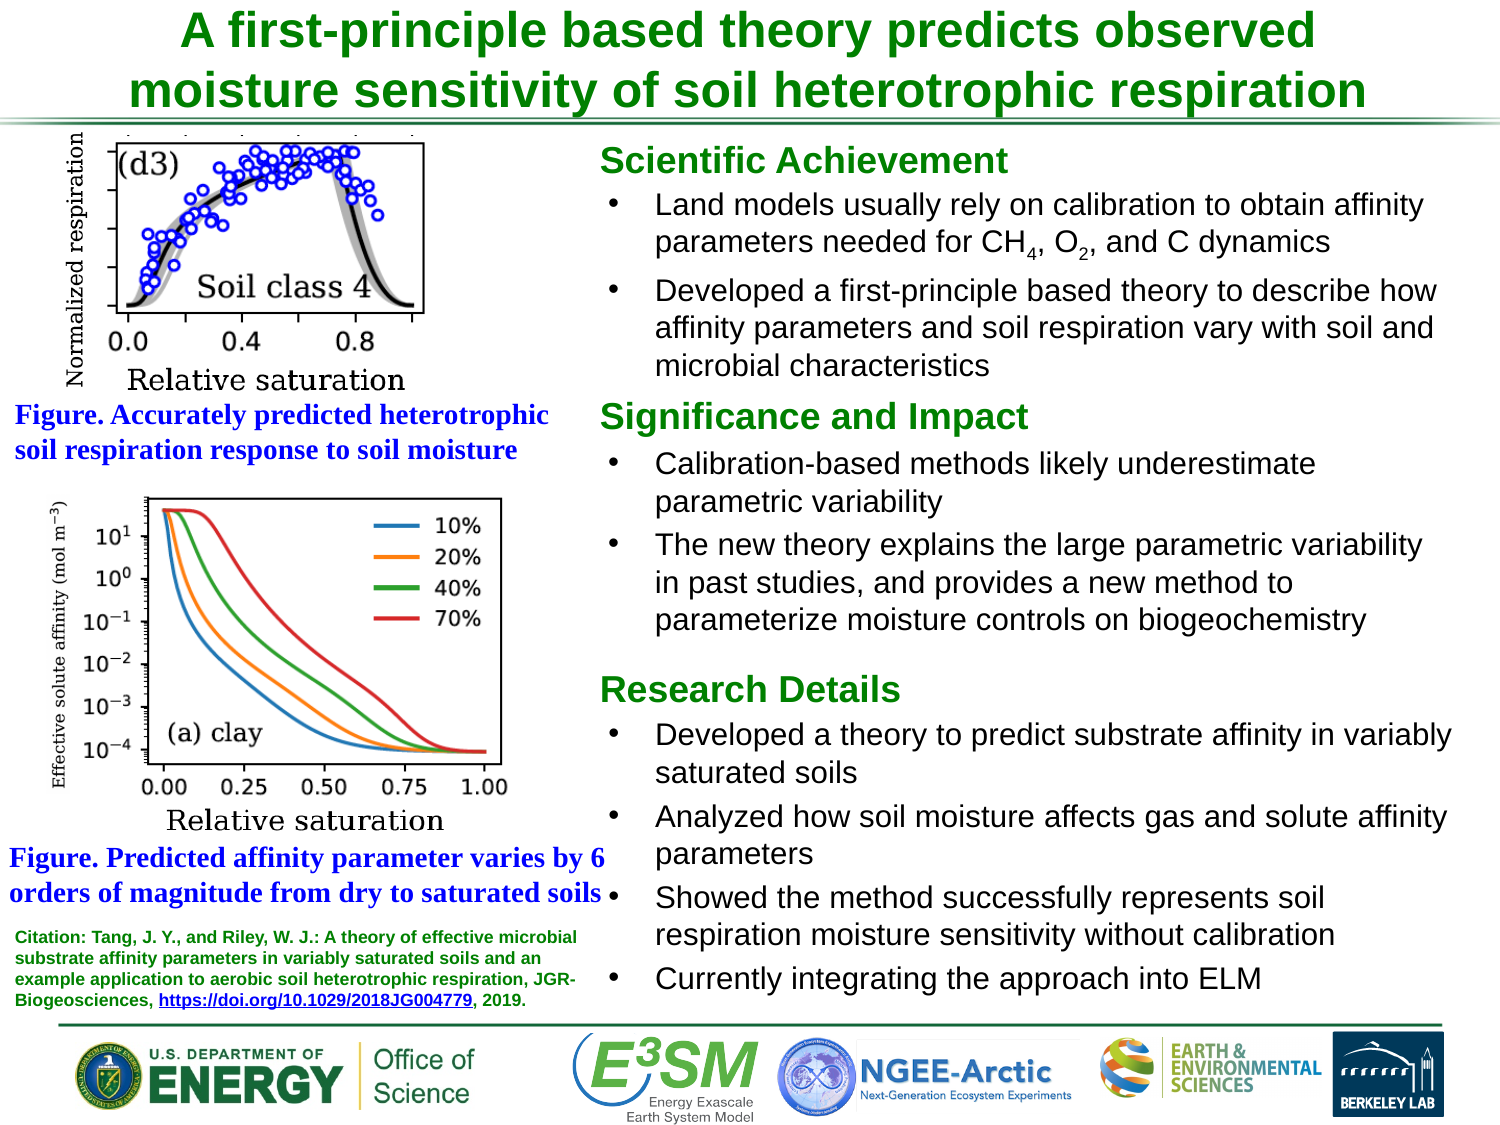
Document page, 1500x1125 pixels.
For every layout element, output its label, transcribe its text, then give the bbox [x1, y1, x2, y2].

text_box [97, 135, 434, 403]
list Calibration-based methods likely underestimate parametric variability The new theory explains the large parametric variability in past studies, and provides a new method to parameterize moisture controls on biogeochemistry [555, 436, 1453, 659]
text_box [75, 480, 522, 844]
list Scientific Achievement [585, 128, 1499, 174]
text_box Figure. Accurately predicted heterotrophic soil respiration response to soil moisture [0, 388, 607, 473]
text_box Figure. Predicted affinity parameter varies by 6 orders of magnitude from dry to saturated soils [0, 831, 638, 916]
picture [0, 0, 1500, 388]
list Developed a theory to predict substrate affinity in variably saturated soils Analyzed how soil moisture affects gas and solute affinity parameters Showed the method successfully represents soil respiration moisture sensitivity without calibration Currently integrating the approach into ELM [593, 707, 1469, 992]
list Research Details [585, 657, 1499, 703]
title A first-principle based theory predicts observed moisture sensitivity of soil heterotrophic respiration [59, 0, 1438, 116]
list Citation: Tang, J. Y., and Riley, W. J.: A theory of effective microbial substrate affinity parameters in variably saturated soils and an example application to aerobic soil heterotrophic respiration, JGR-Biogeosciences, https://doi.org/10.1029/2018JG004779, 2019. [0, 919, 614, 1032]
list Significance and Impact [585, 384, 1500, 430]
list Land models usually rely on calibration to obtain affinity parameters needed for CH4, O2, and C dynamics Developed a first-principle based theory to describe how affinity parameters and soil respiration vary with soil and microbial characteristics [555, 176, 1469, 376]
picture [0, 430, 1500, 1125]
